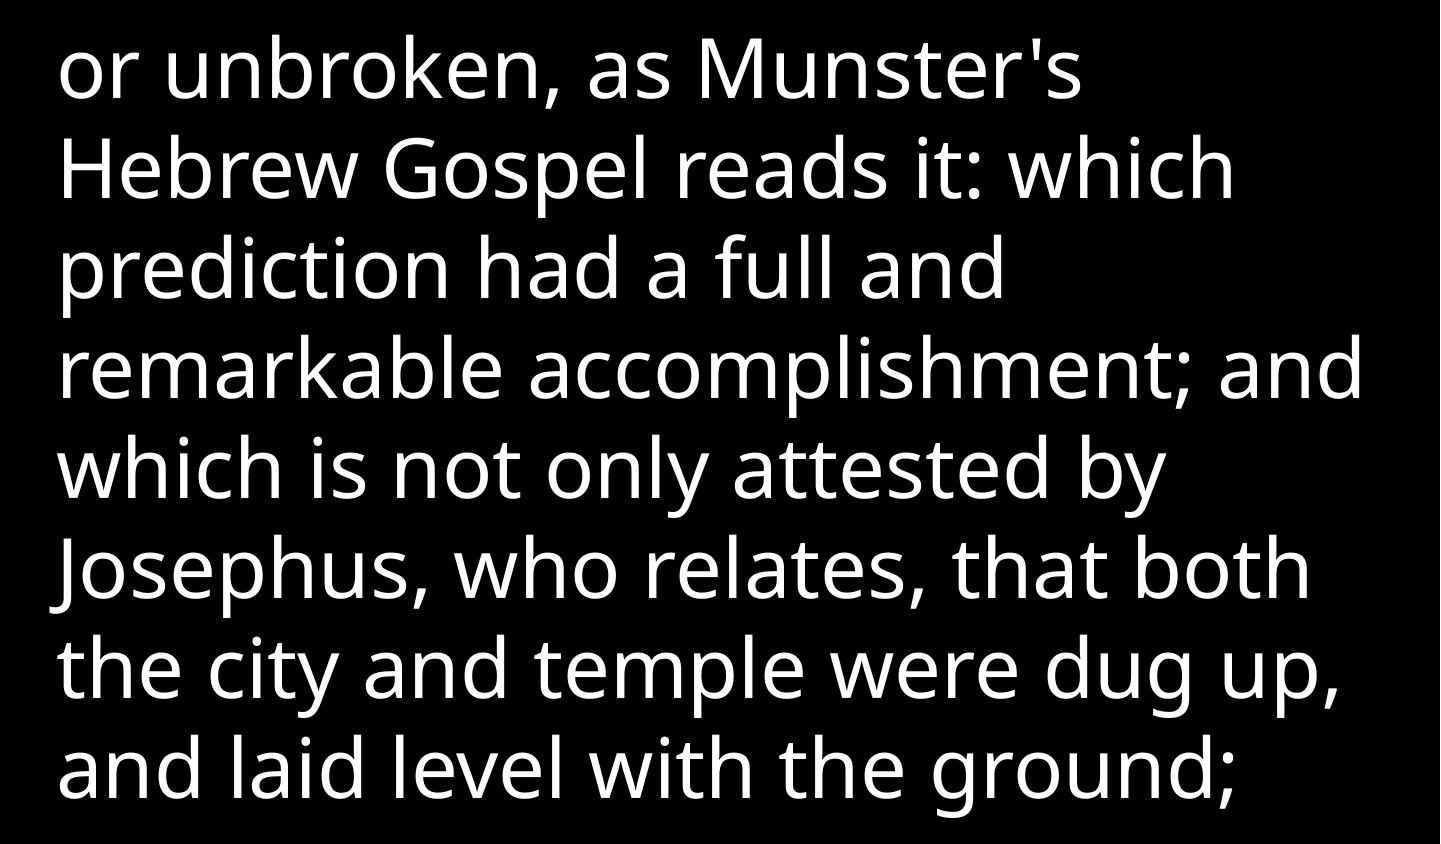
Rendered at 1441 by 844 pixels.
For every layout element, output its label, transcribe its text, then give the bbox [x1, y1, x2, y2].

subtitle or unbroken, as Munster's Hebrew Gospel reads it: which prediction had a full and remarkable accomplishment; and which is not only attested by Josephus, who relates, that both the city and temple were dug up, and laid level with the ground; [45, 9, 1396, 835]
